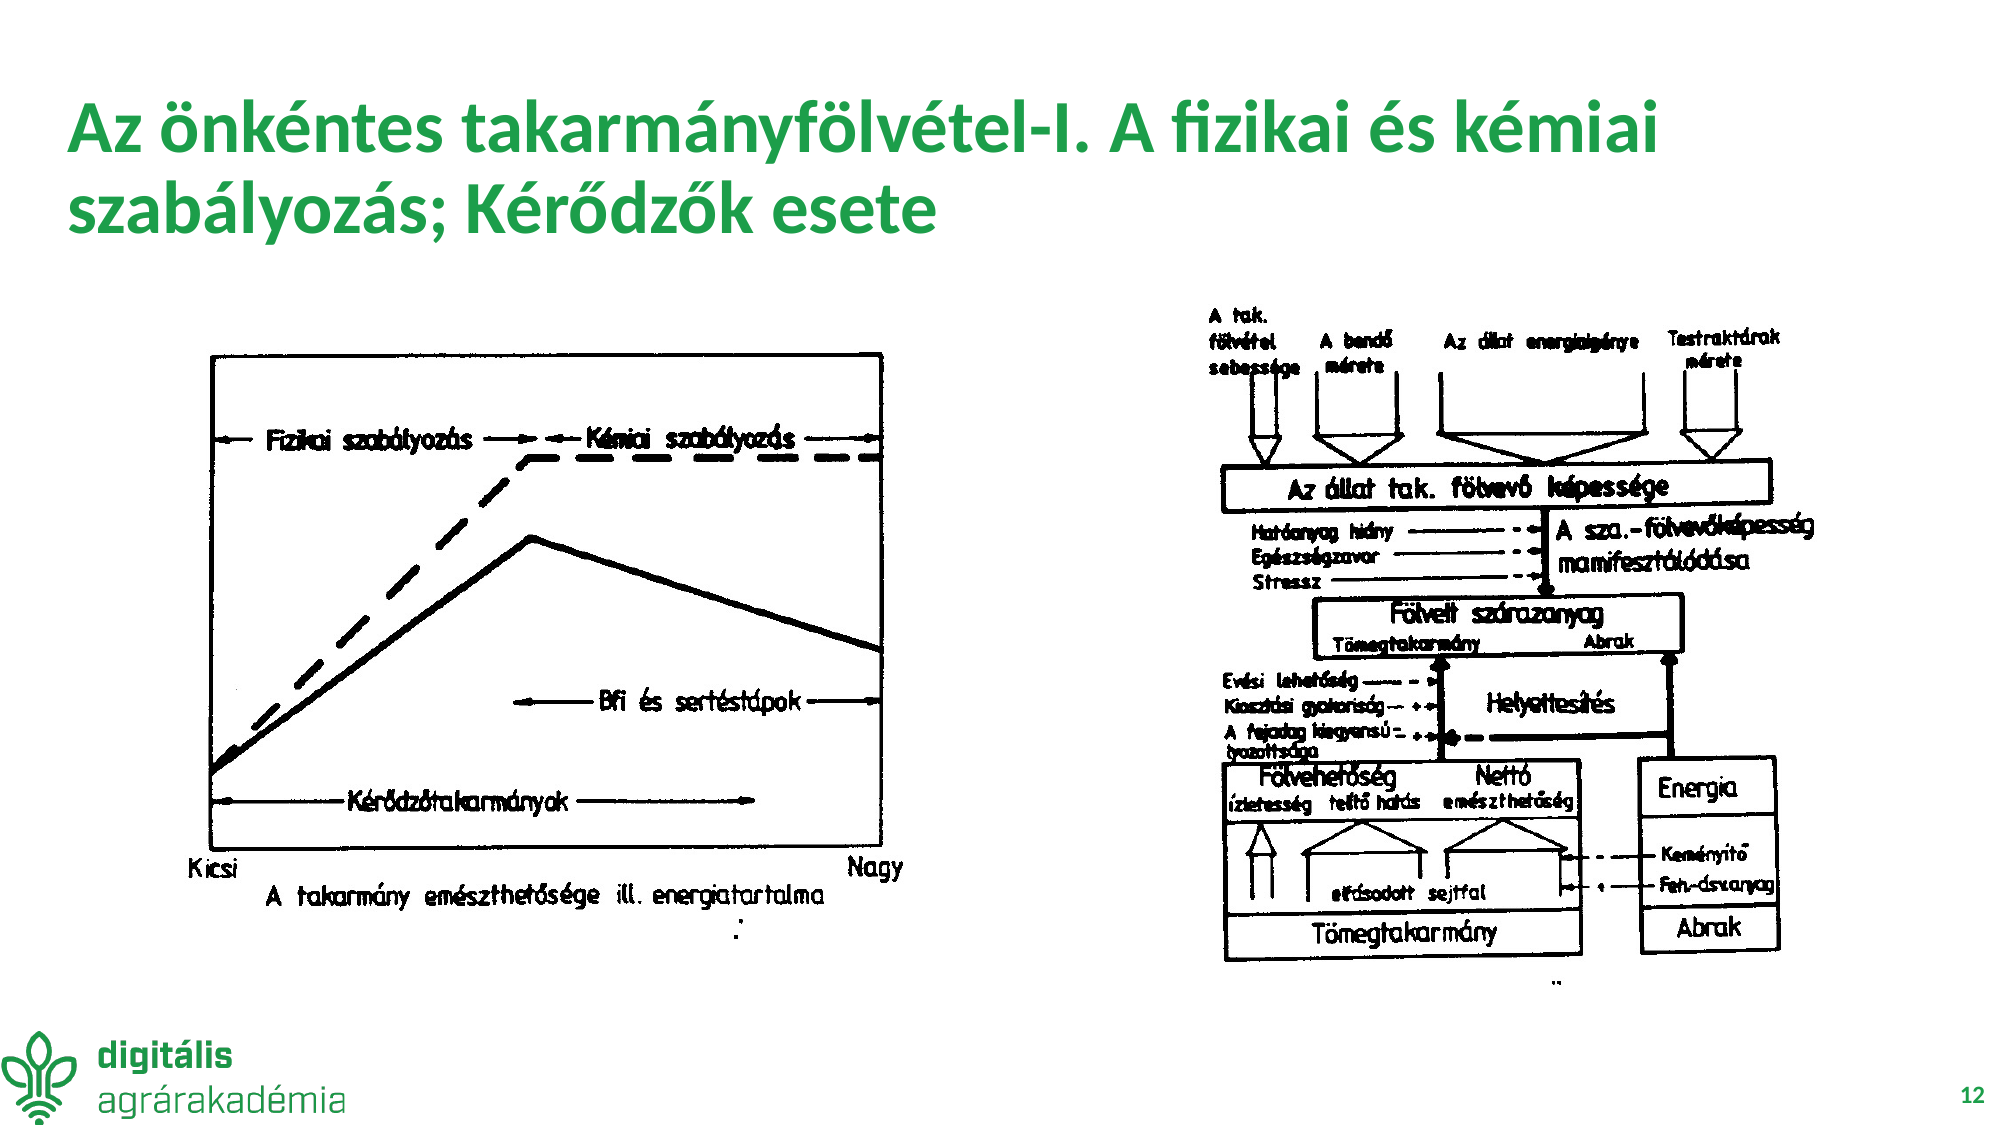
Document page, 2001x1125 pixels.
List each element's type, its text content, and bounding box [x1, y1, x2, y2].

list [120, 299, 1041, 958]
picture [1159, 248, 1846, 1020]
slide_number 12 [1917, 1064, 2000, 1124]
title Az önkéntes takarmányfölvétel-I. A fizikai és kémiai szabályozás; Kérődzők esete [52, 59, 1949, 278]
picture [0, 1031, 345, 1125]
